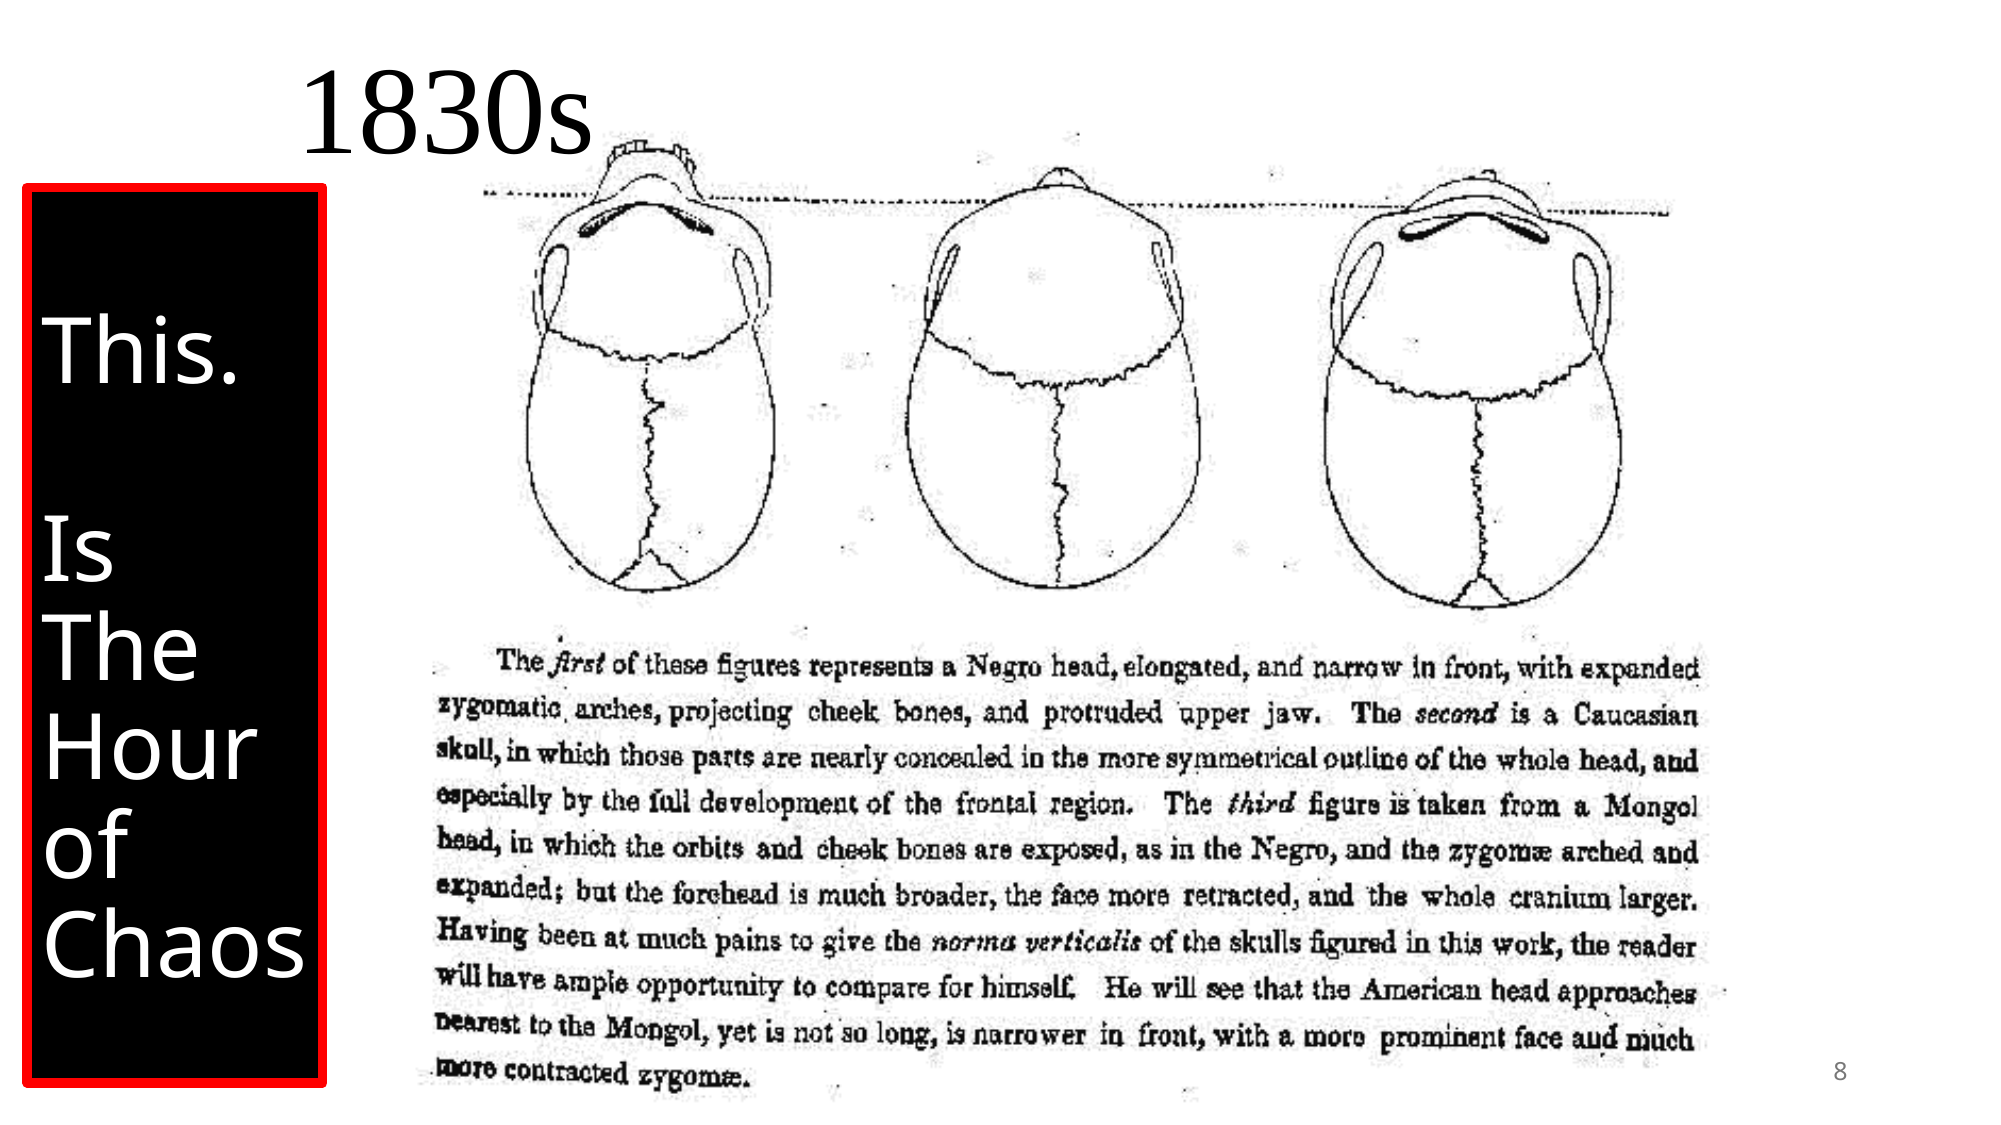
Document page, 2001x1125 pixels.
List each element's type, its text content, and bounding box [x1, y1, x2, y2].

text_box 1830s [249, 20, 925, 186]
text_box This. Is The Hour of Chaos. [27, 187, 323, 1083]
slide_number 8 [1751, 1042, 1863, 1103]
picture [411, 119, 1751, 1125]
